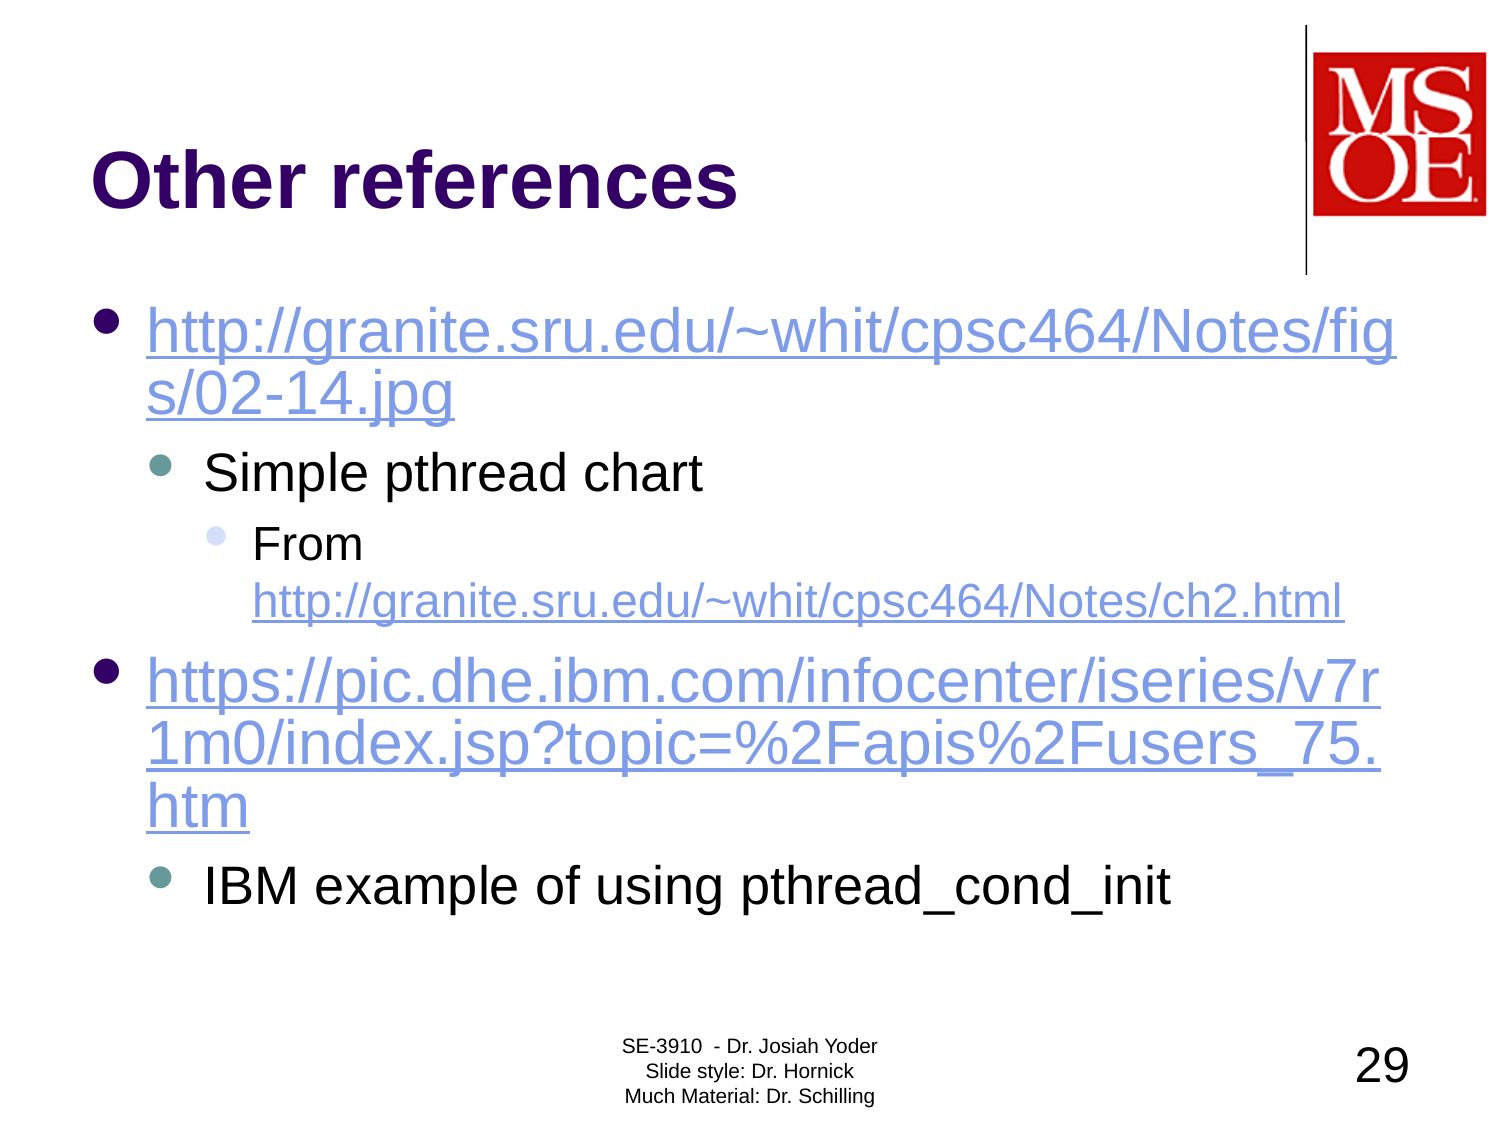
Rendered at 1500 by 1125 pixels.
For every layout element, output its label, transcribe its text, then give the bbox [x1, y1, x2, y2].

footer SE-3910 - Dr. Josiah Yoder Slide style: Dr. Hornick Much Material: Dr. Schilling [512, 1024, 988, 1101]
picture [1313, 37, 1488, 232]
list http://granite.sru.edu/~whit/cpsc464/Notes/figs/02-14.jpg Simple pthread chart From http://granite.sru.edu/~whit/cpsc464/Notes/ch2.html https://pic.dhe.ibm.com/infocenter/iseries/v7r1m0/index.jsp?topic=%2Fapis%2Fusers_75.htm IBM example of using pthread_cond_init [74, 281, 1426, 1006]
slide_number 29 [1074, 1024, 1426, 1101]
title Other references [74, 19, 1313, 233]
